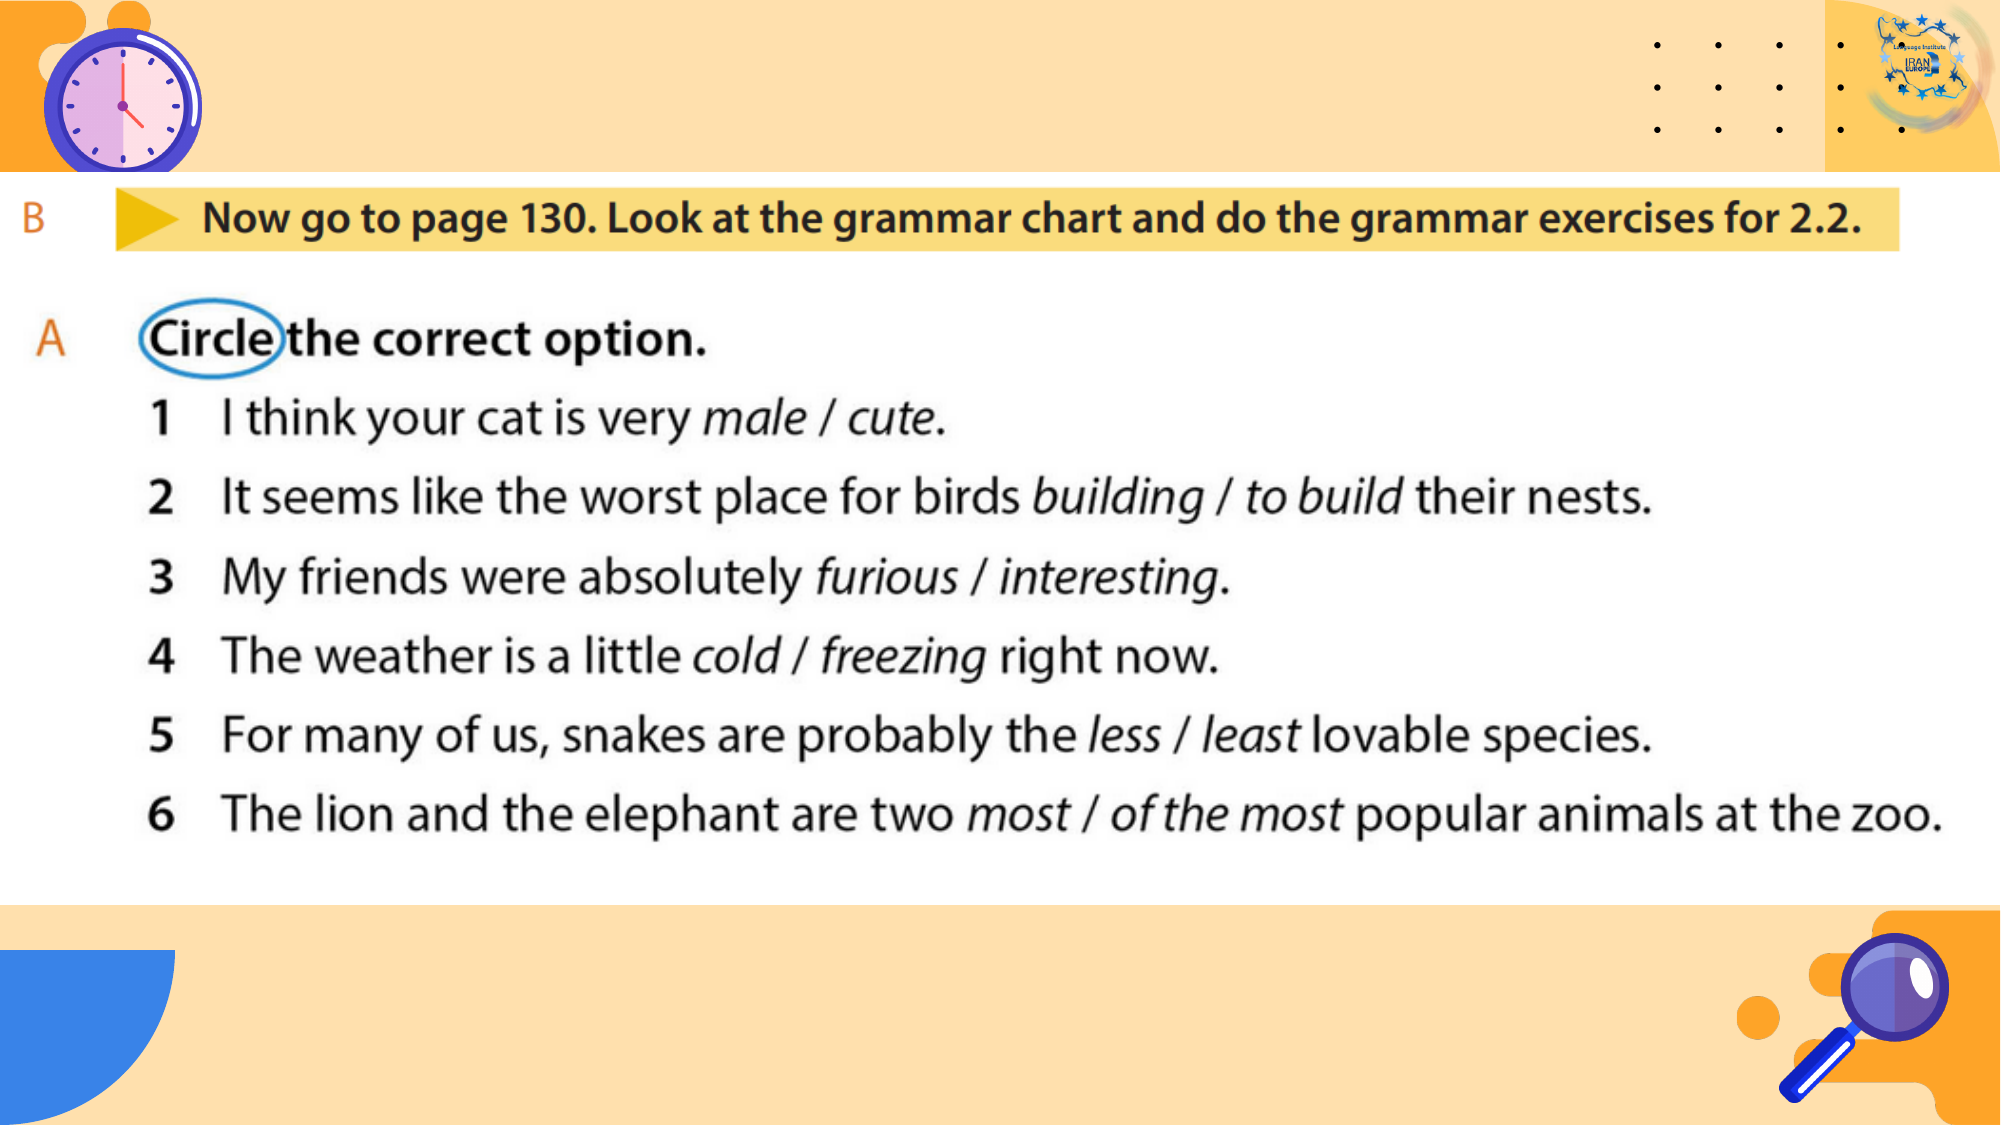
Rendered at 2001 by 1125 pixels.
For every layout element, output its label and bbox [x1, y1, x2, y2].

picture [1737, 911, 2001, 1125]
picture [0, 1, 2000, 905]
picture [1654, 0, 2000, 137]
